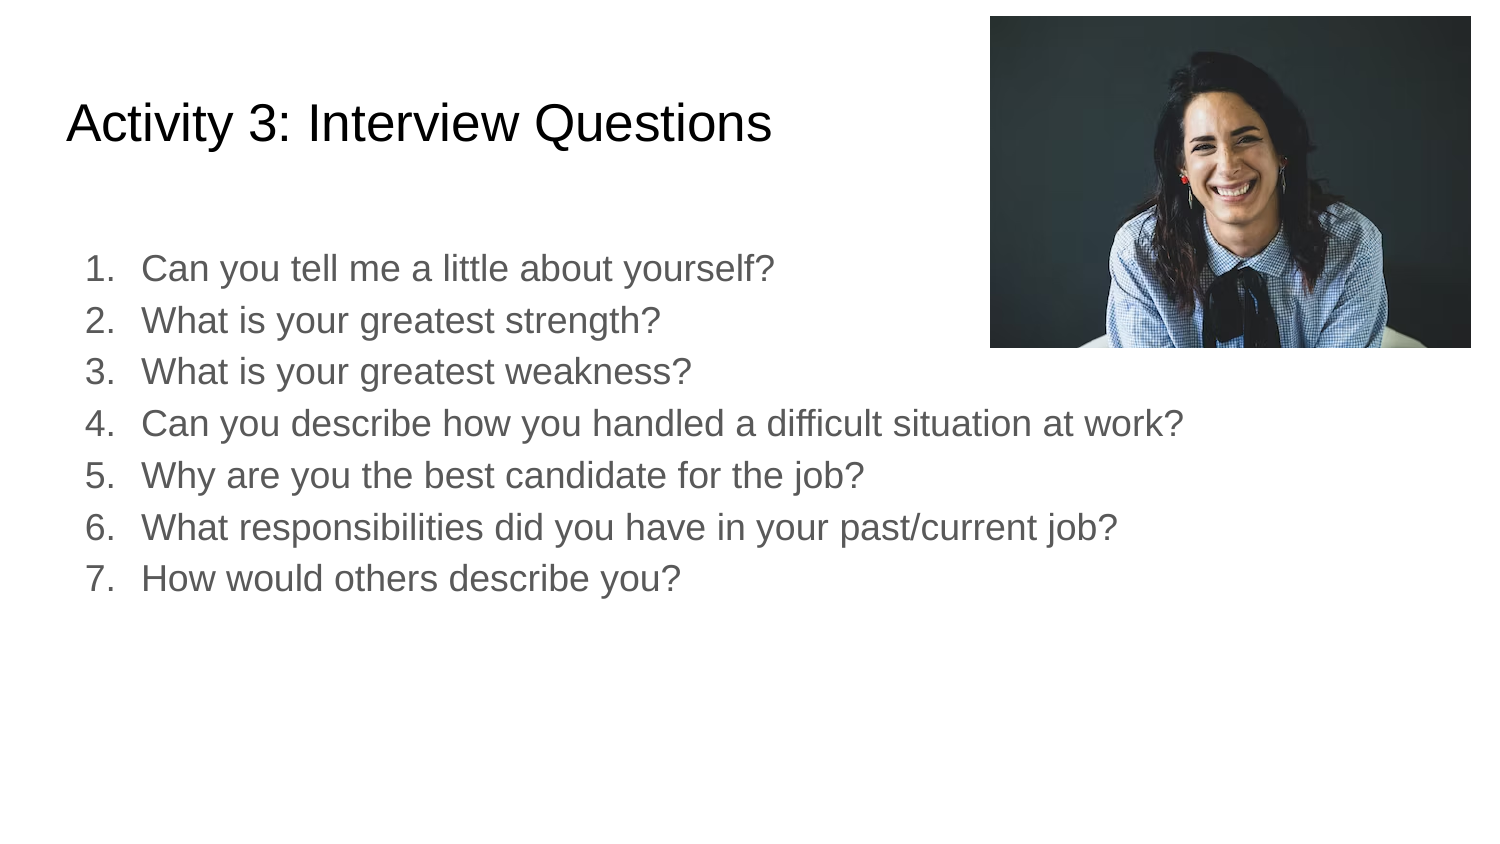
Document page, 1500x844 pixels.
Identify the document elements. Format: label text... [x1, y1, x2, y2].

title Activity 3: Interview Questions [51, 72, 984, 167]
picture [989, 16, 1471, 348]
list Can you tell me a little about yourself? What is your greatest strength? What is your greatest weakness? Can you describe how you handled a difficult situation at work? Why are you the best candidate for the job? What responsibilities did you have in your past/current job? How would others describe you? [51, 222, 1449, 783]
